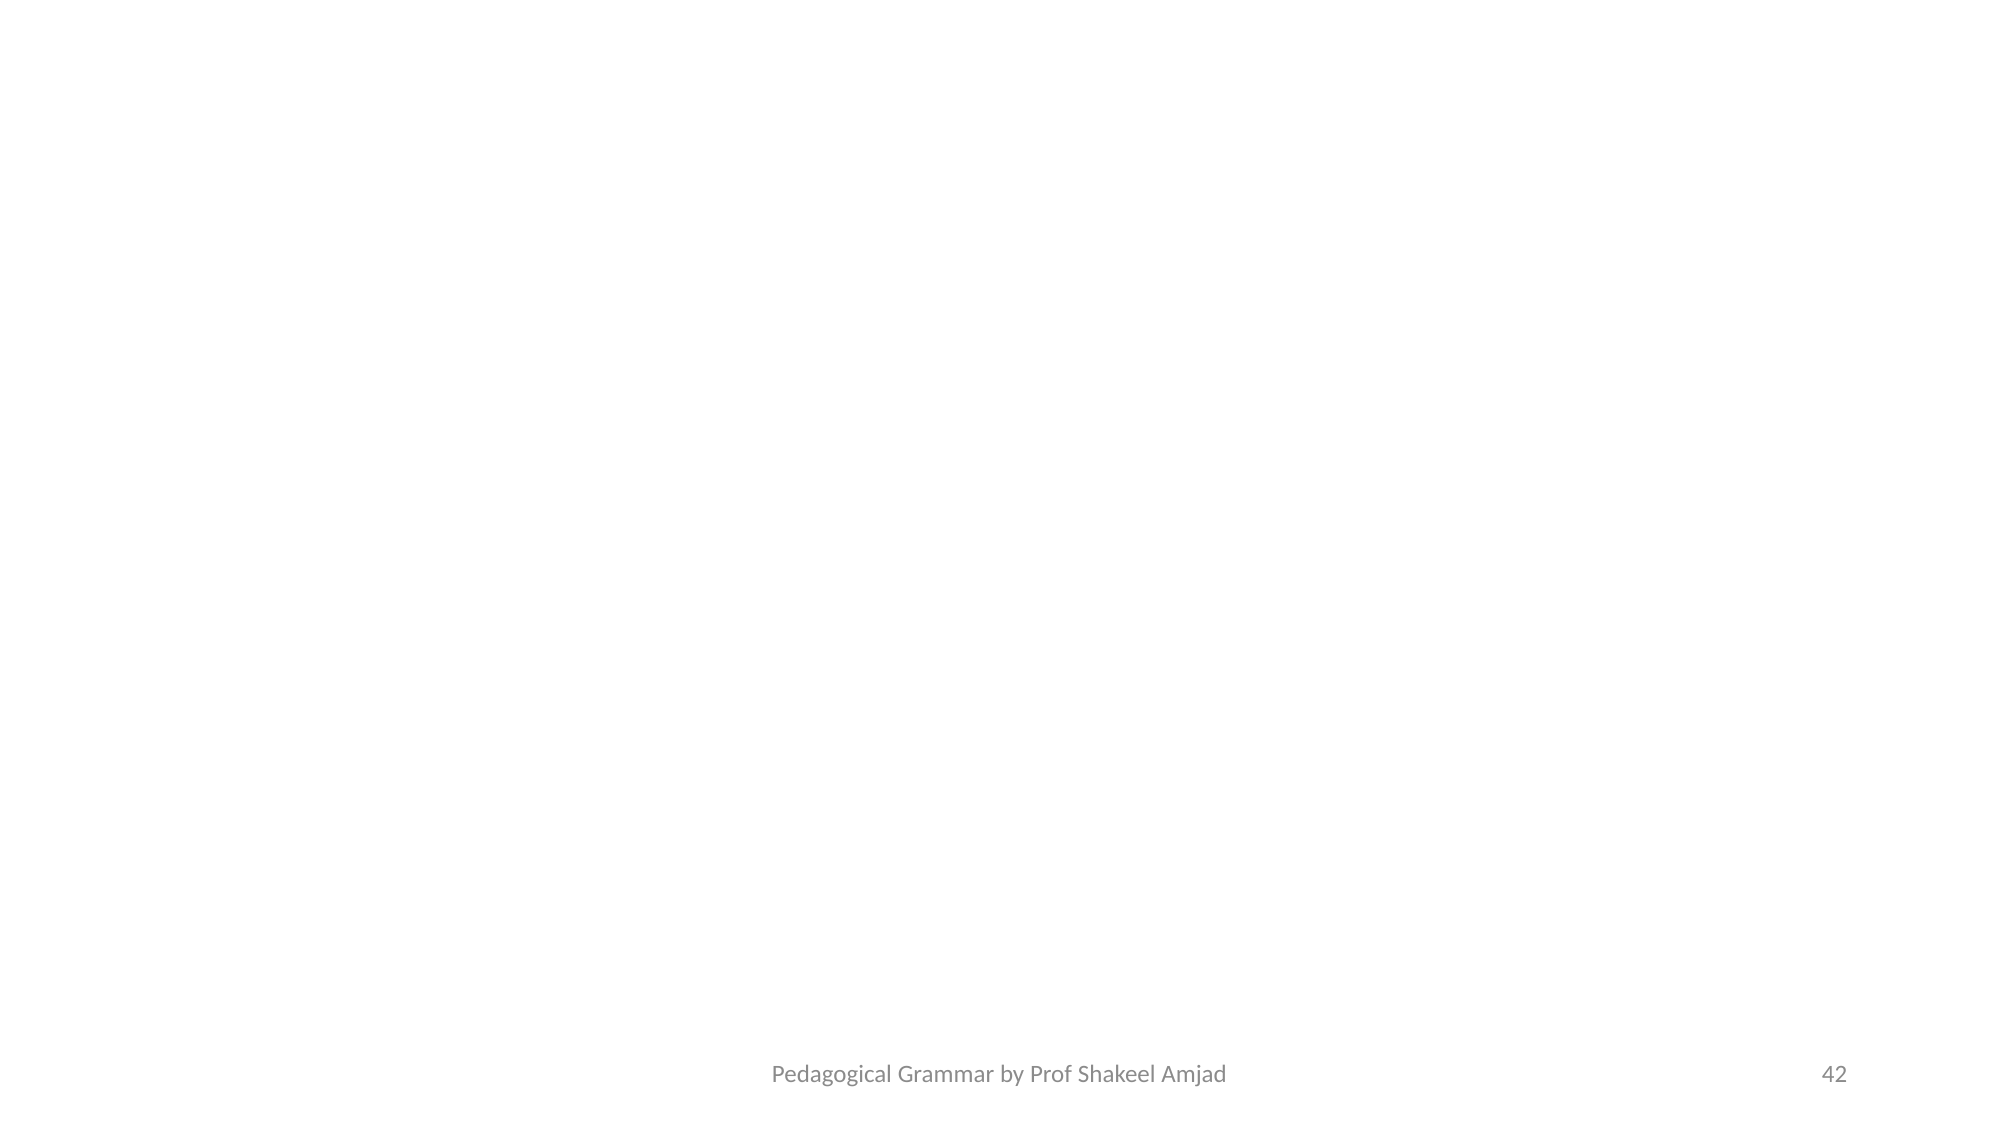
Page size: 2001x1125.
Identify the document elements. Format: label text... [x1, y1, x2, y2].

footer Pedagogical Grammar by Prof Shakeel Amjad [662, 1042, 1338, 1103]
slide_number 42 [1412, 1042, 1863, 1103]
